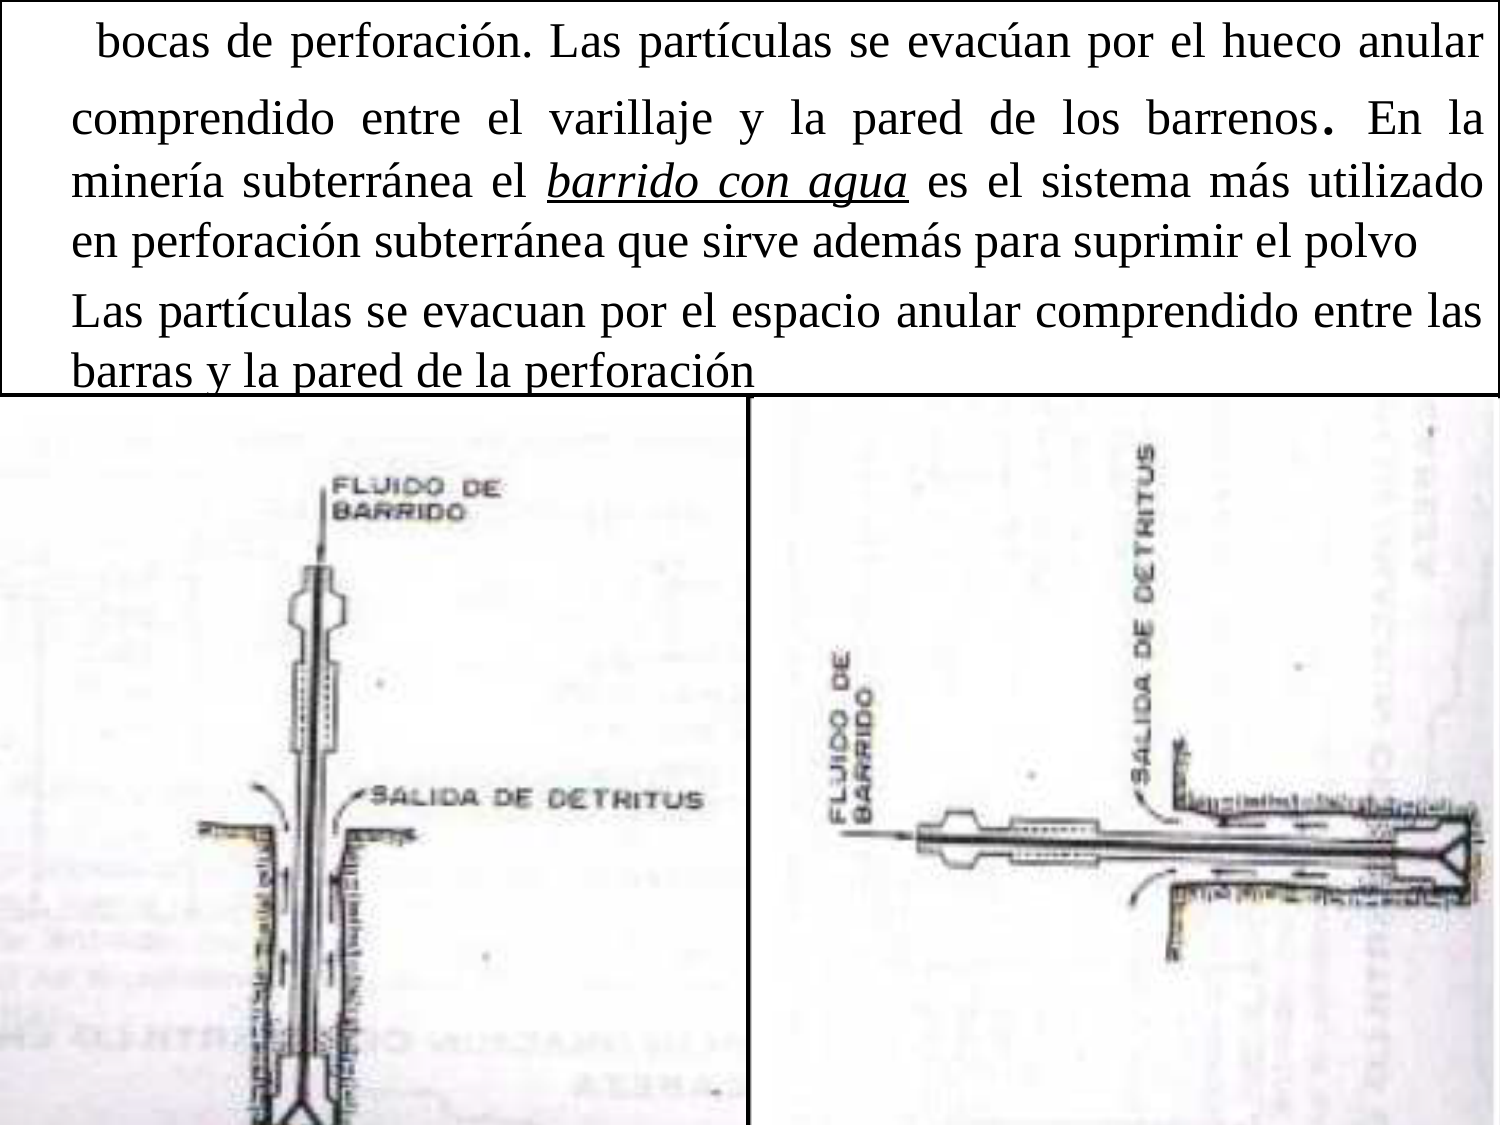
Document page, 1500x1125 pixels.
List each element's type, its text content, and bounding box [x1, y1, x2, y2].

picture [0, 396, 1500, 1125]
list bocas de perforación. Las partículas se evacúan por el hueco anular comprendido entre el varillaje y la pared de los barrenos. En la minería subterránea el barrido con agua es el sistema más utilizado en perforación subterránea que sirve además para suprimir el polvo Las partículas se evacuan por el espacio anular comprendido entre las barras y la pared de la perforación [0, 0, 1500, 393]
